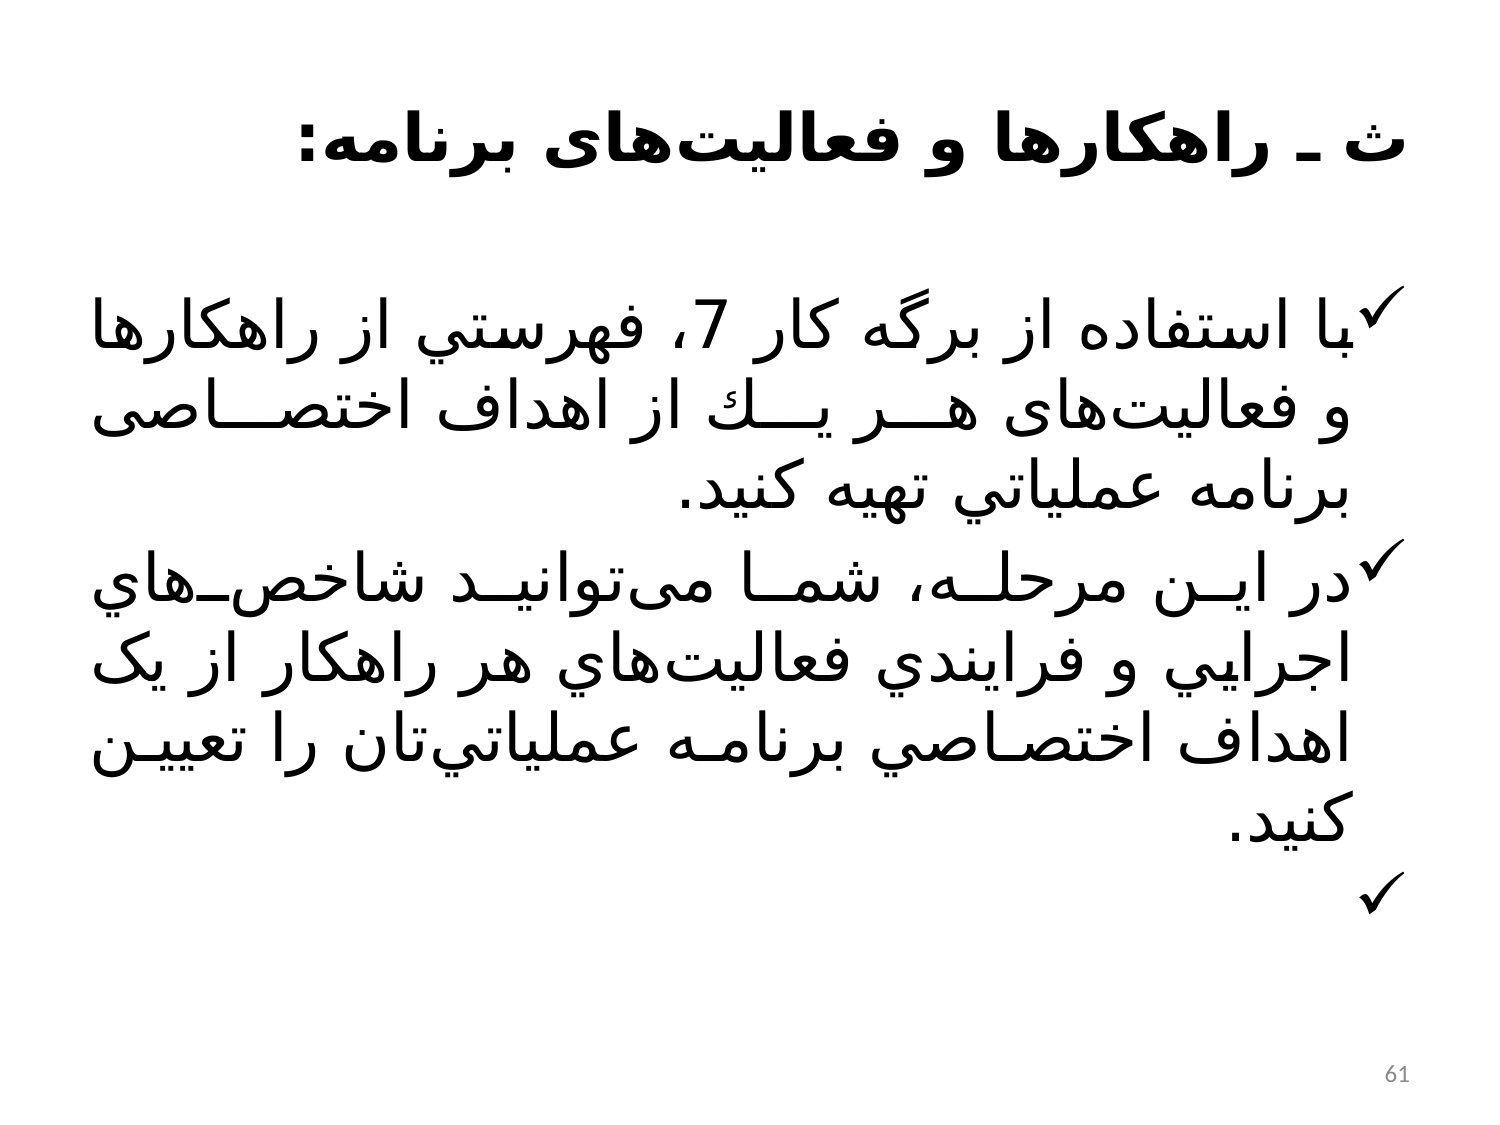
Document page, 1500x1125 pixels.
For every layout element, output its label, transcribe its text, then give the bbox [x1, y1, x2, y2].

slide_number 61 [1074, 1042, 1425, 1103]
list ث ـ راهکارها و فعالیت‌های برنامه: با استفاده از برگه كار 7، فهرستي از راهکارها و فعالیت‌های هر يك از اهداف اختصاصی برنامه عملياتي تهيه کنید. در این مرحله، شما می‌توانید شاخص‌هاي اجرايي و فرايندي فعاليت‌هاي هر راهكار از یک اهداف اختصاصي برنامه عملياتي‌تان را تعيين كنيد. [75, 87, 1425, 1005]
